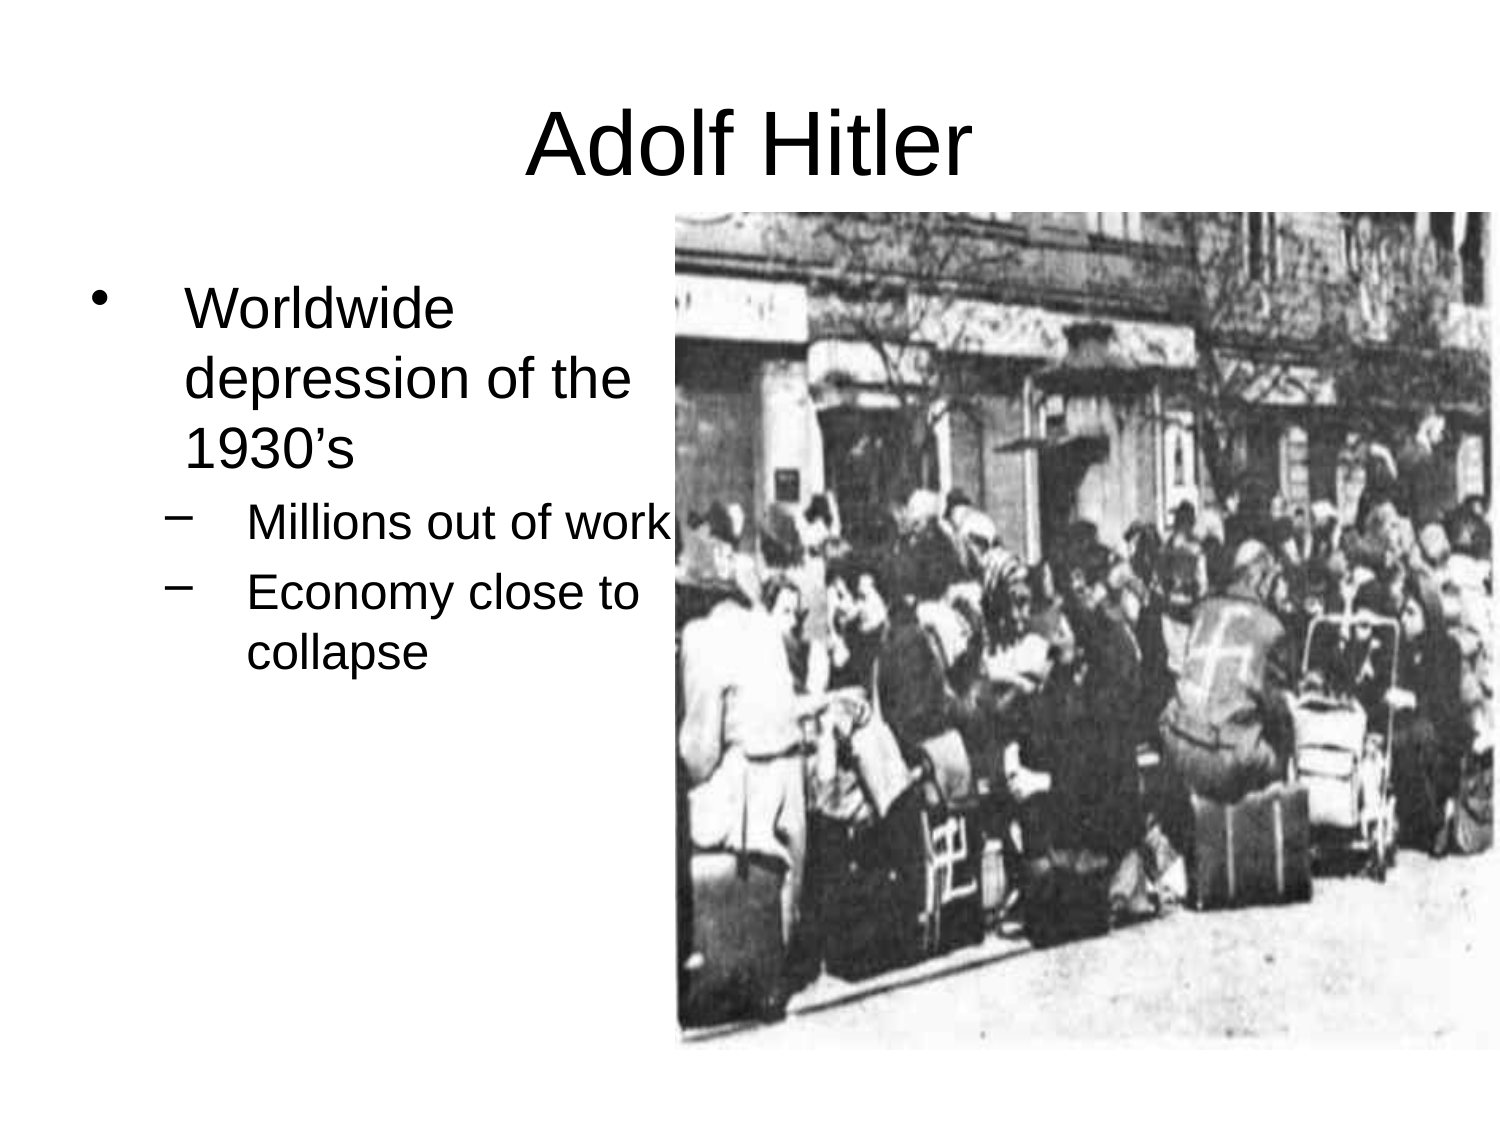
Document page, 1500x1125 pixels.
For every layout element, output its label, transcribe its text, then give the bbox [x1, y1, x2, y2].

list Worldwide depression of the 1930’s Millions out of work Economy close to collapse [75, 262, 669, 1005]
title Adolf Hitler [75, 45, 1425, 233]
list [674, 212, 1500, 1051]
